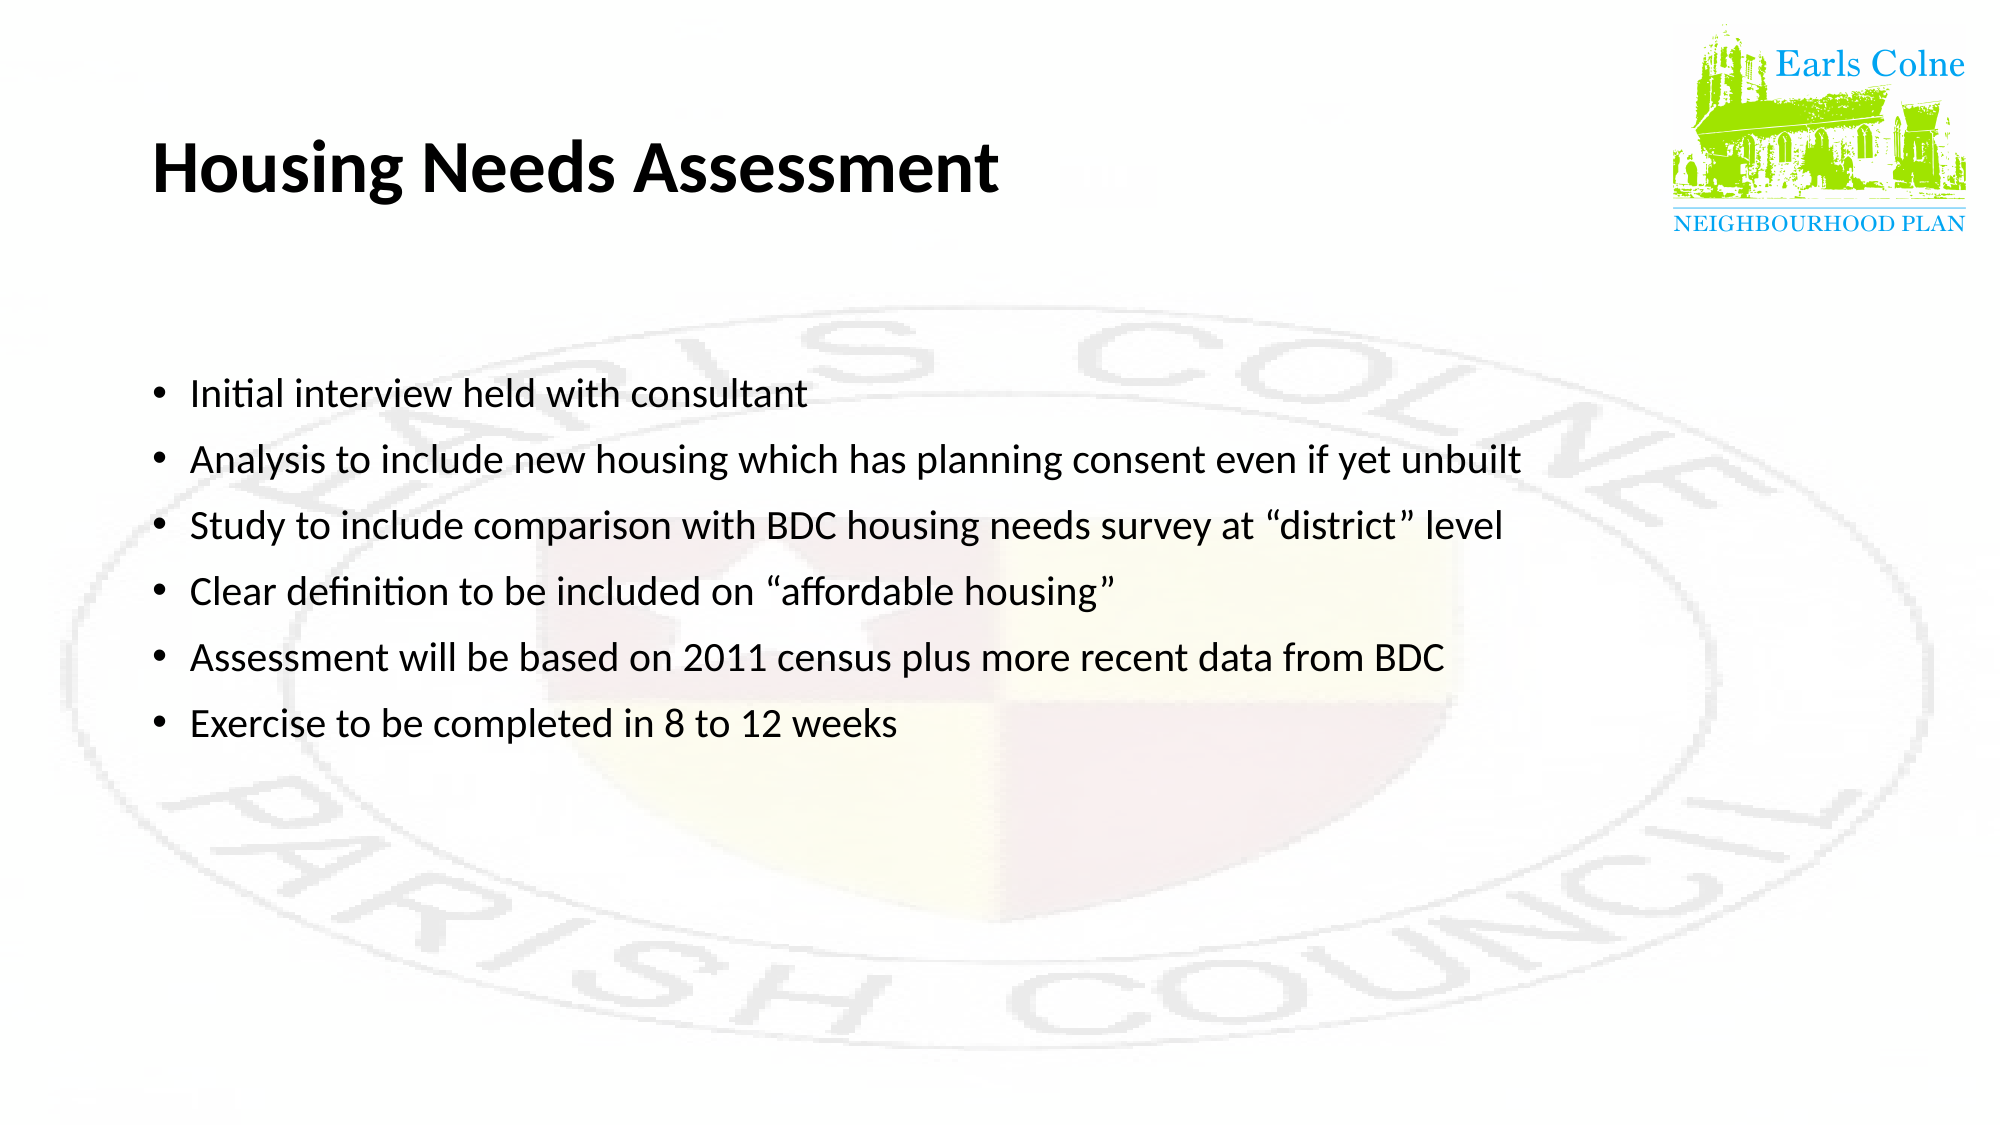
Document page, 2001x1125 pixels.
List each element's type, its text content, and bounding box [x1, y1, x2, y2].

list Initial interview held with consultant Analysis to include new housing which has planning consent even if yet unbuilt Study to include comparison with BDC housing needs survey at “district” level Clear definition to be included on “affordable housing” Assessment will be based on 2011 census plus more recent data from BDC Exercise to be completed in 8 to 12 weeks [137, 364, 1863, 790]
title Housing Needs Assessment [137, 59, 1863, 278]
picture [1673, 24, 1966, 236]
